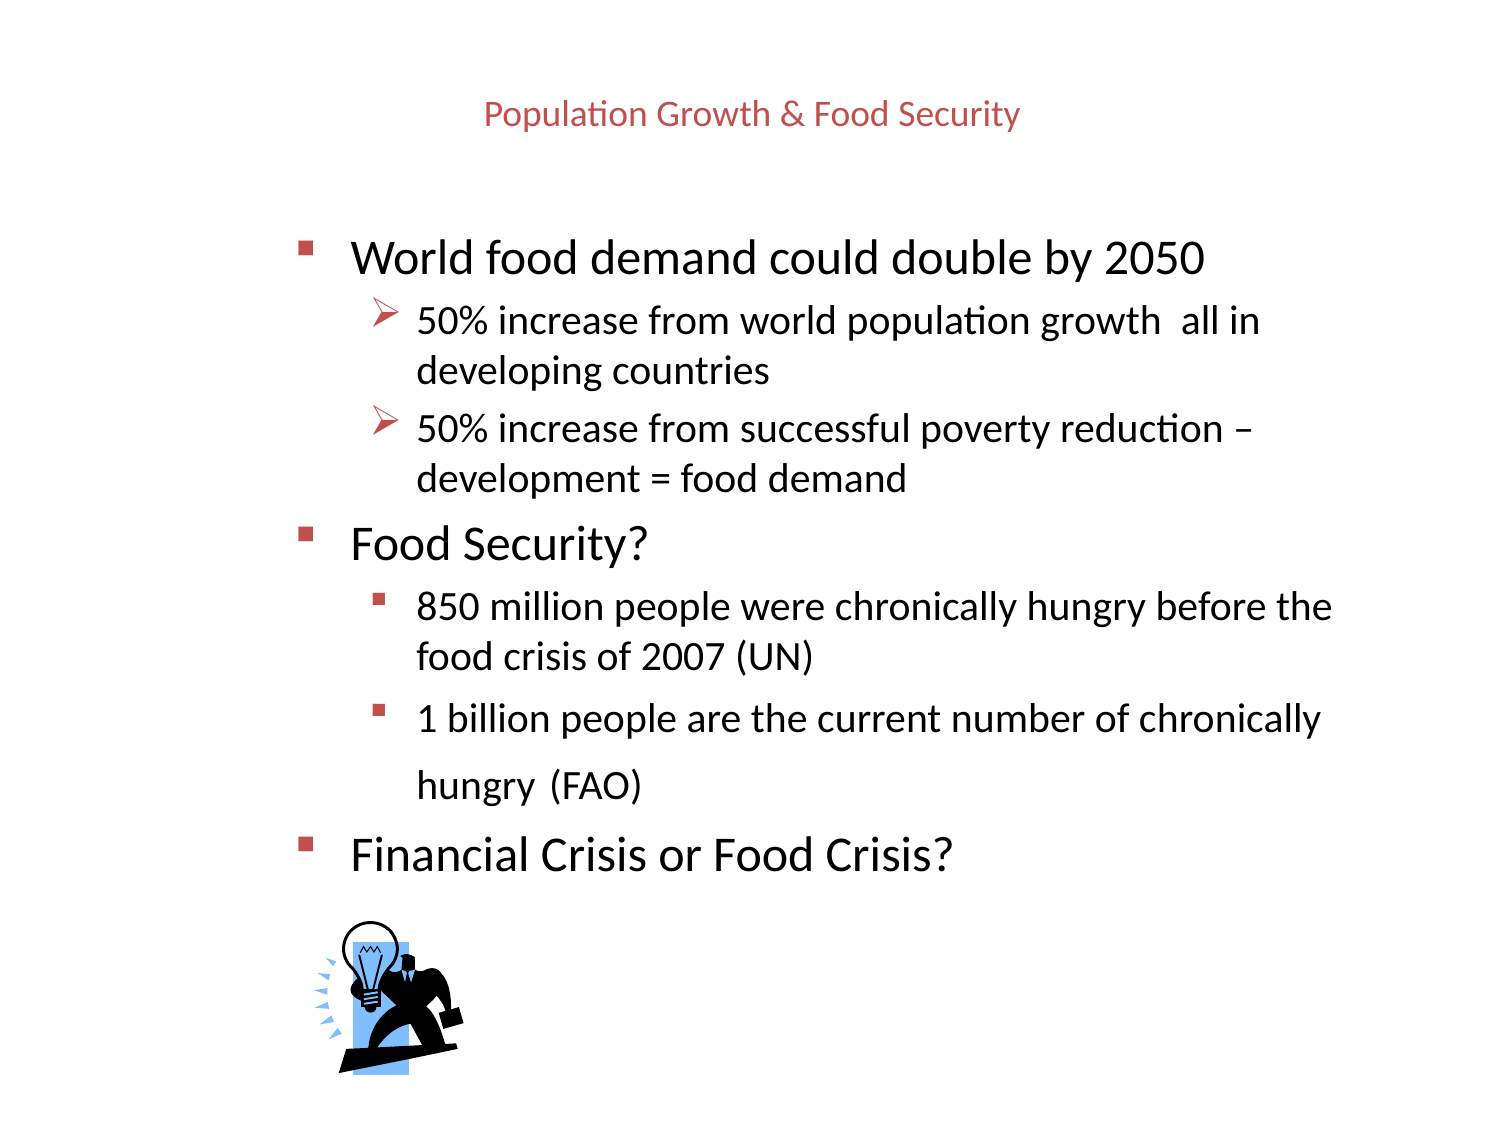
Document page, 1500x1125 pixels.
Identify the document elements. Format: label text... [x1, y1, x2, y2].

picture [313, 920, 464, 1076]
text_box Population Growth & Food Security [469, 81, 1037, 142]
list World food demand could double by 2050 50% increase from world population growth all in developing countries 50% increase from successful poverty reduction – development = food demand Food Security? 850 million people were chronically hungry before the food crisis of 2007 (UN) 1 billion people are the current number of chronically hungry (FAO) Financial Crisis or Food Crisis? [279, 216, 1415, 1027]
